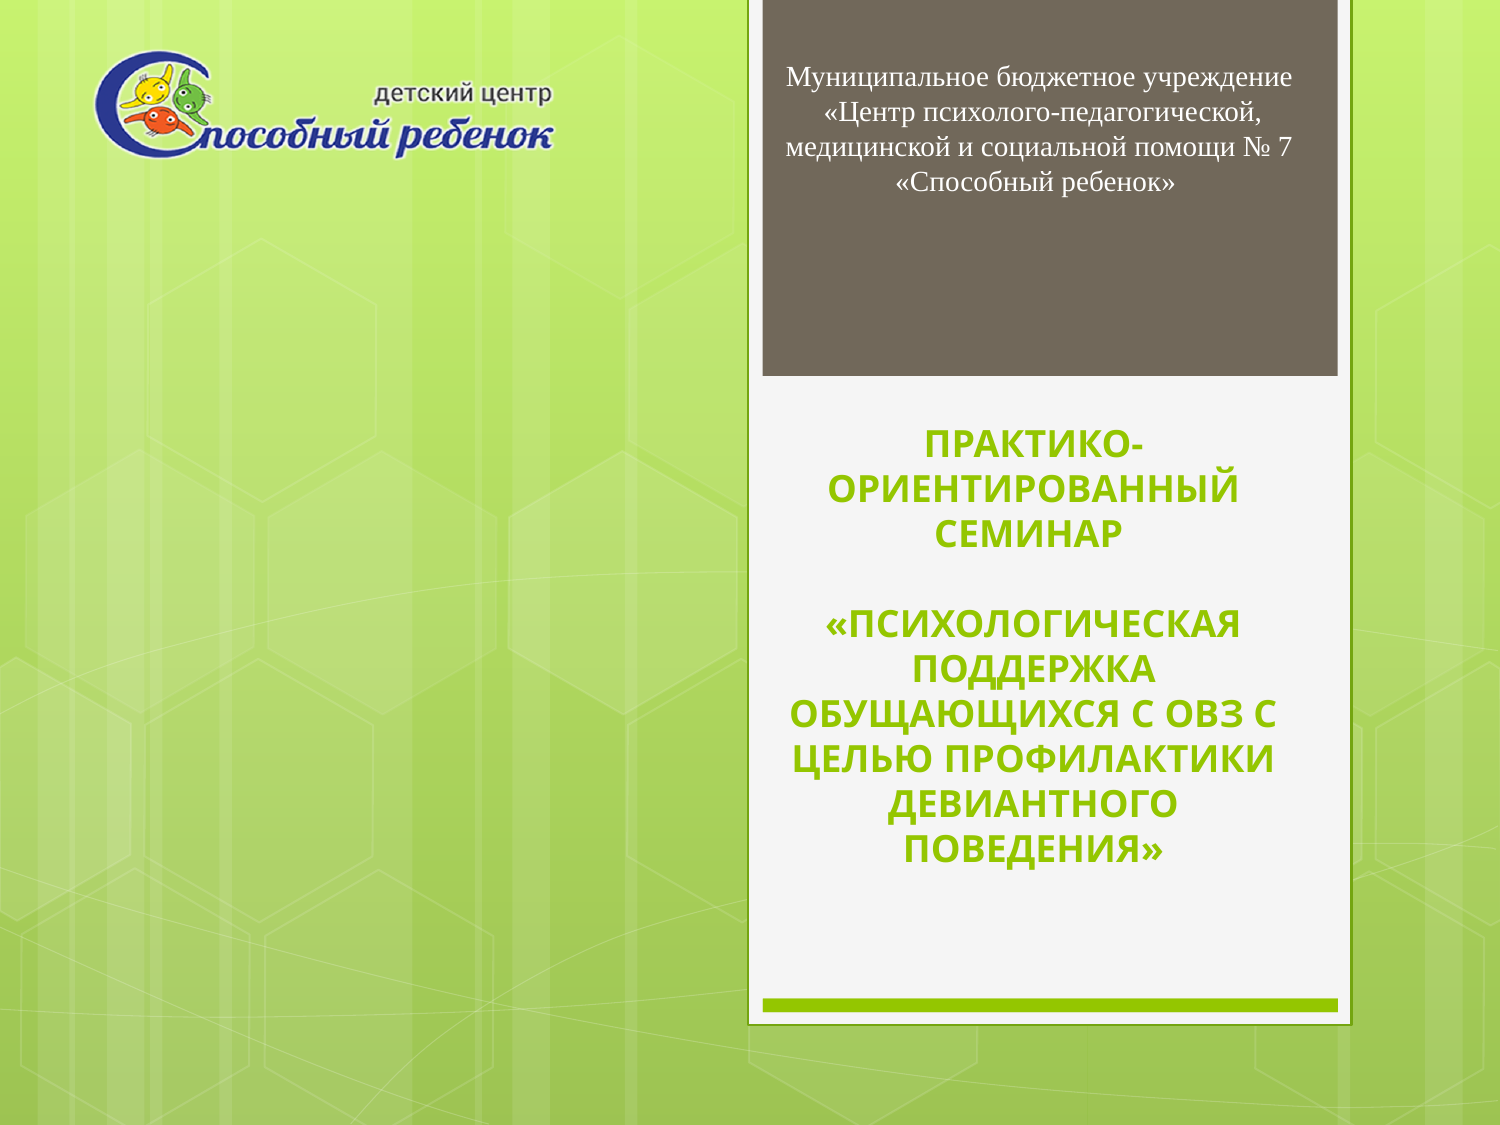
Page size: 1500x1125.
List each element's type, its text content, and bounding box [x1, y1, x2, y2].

picture [88, 46, 560, 162]
title ПРАКТИКО-ОРИЕНТИРОВАННЫЙ СЕМИНАР «ПСИХОЛОГИЧЕСКАЯ ПОДДЕРЖКА ОБУЩАЮЩИХСЯ С ОВЗ С ЦЕЛЬЮ ПРОФИЛАКТИКИ ДЕВИАНТНОГО ПОВЕДЕНИЯ» [761, 597, 1306, 878]
text_box Муниципальное бюджетное учреждение «Центр психолого-педагогической, медицинской и социальной помощи № 7 «Способный ребенок» [738, 49, 1341, 205]
